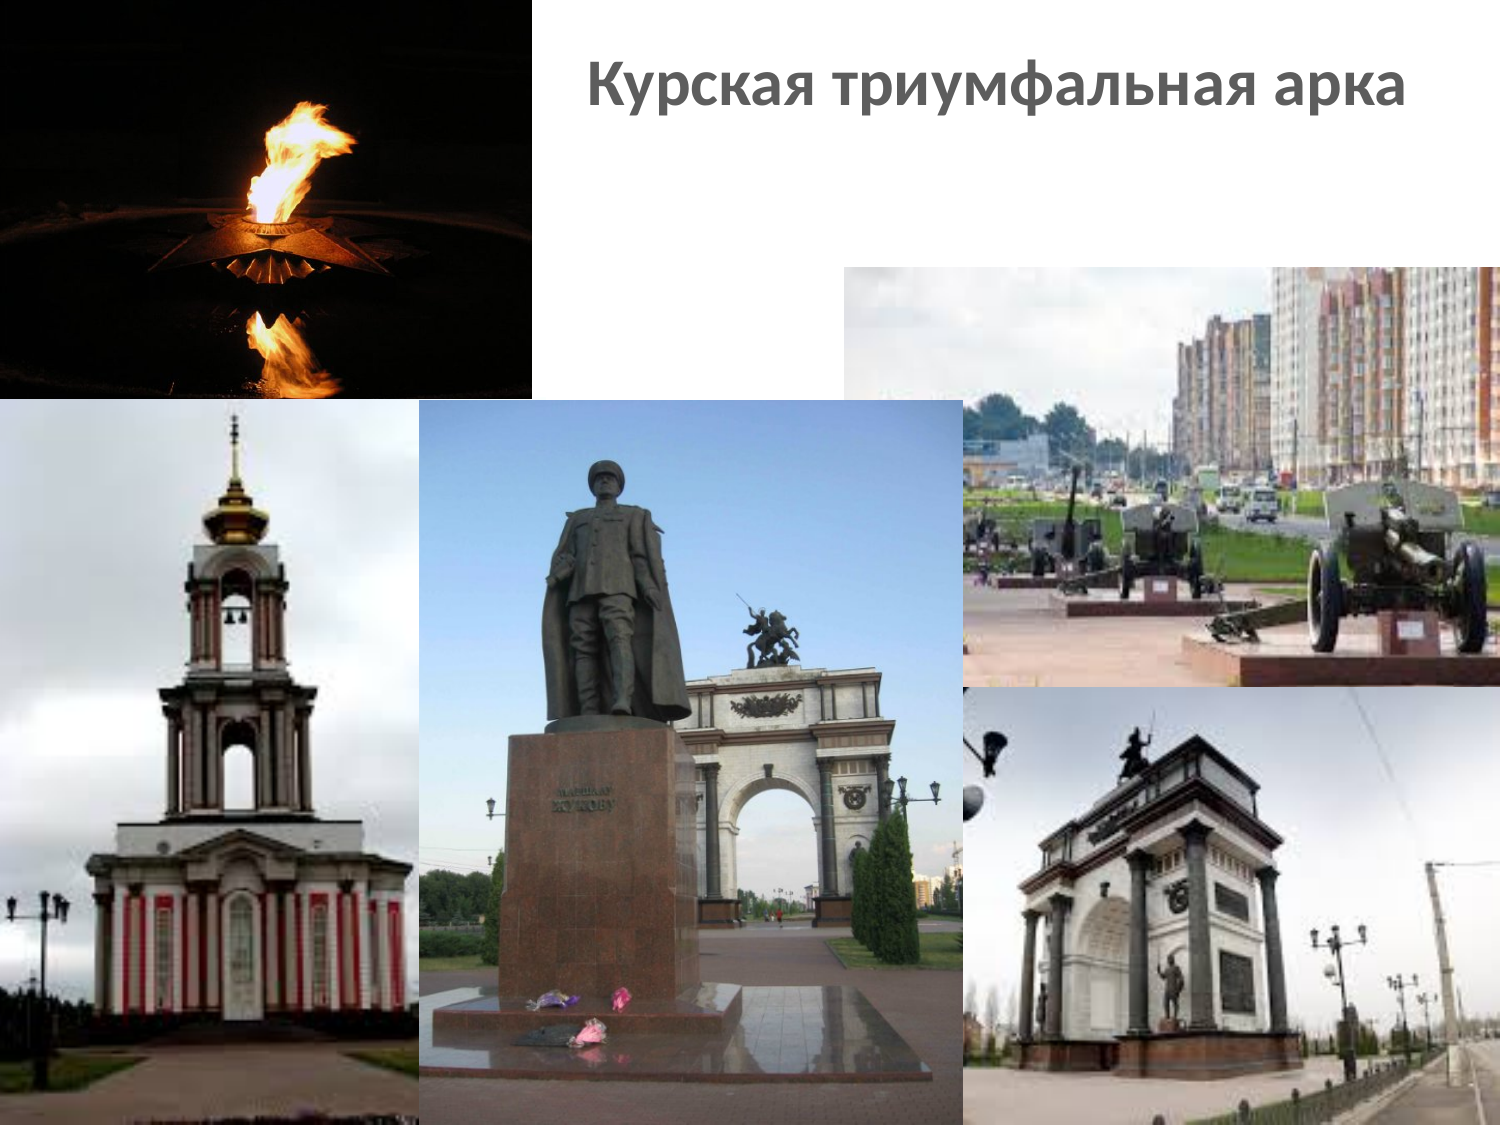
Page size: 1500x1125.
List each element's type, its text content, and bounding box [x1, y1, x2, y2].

list Курская триумфальная арка [572, 30, 1471, 225]
picture [0, 0, 1500, 1125]
